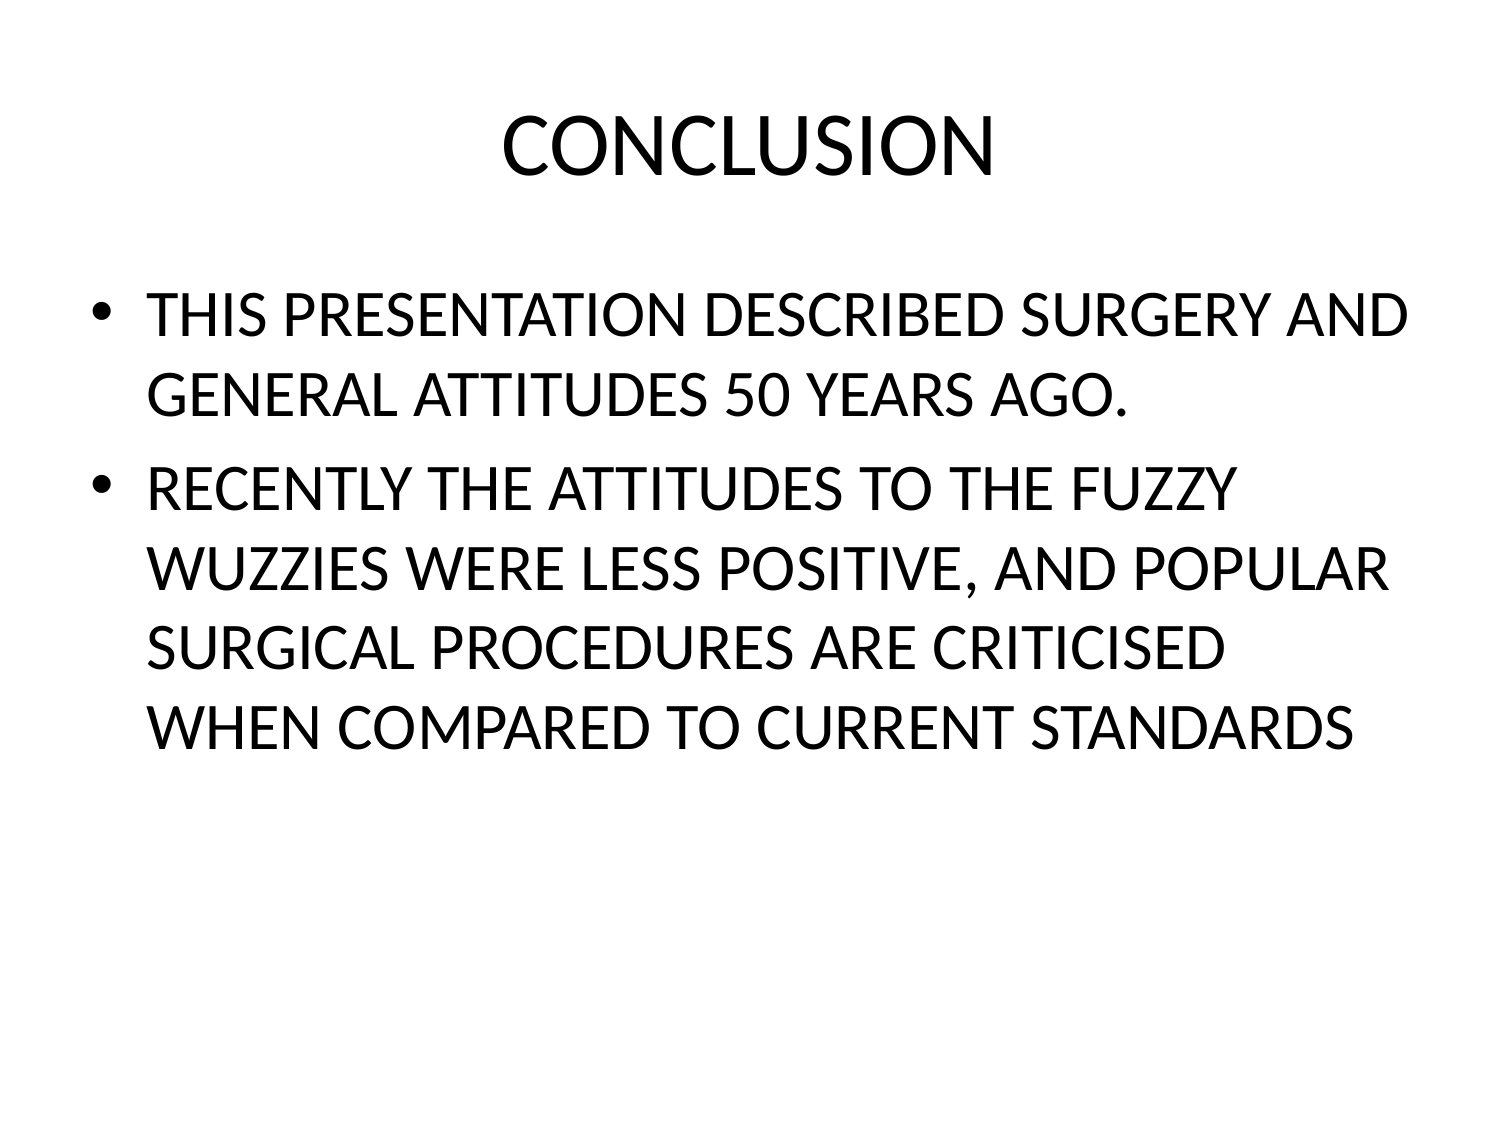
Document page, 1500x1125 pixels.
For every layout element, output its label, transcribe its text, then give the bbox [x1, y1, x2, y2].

title CONCLUSION [75, 45, 1425, 233]
list THIS PRESENTATION DESCRIBED SURGERY AND GENERAL ATTITUDES 50 YEARS AGO. RECENTLY THE ATTITUDES TO THE FUZZY WUZZIES WERE LESS POSITIVE, AND POPULAR SURGICAL PROCEDURES ARE CRITICISED WHEN COMPARED TO CURRENT STANDARDS [75, 262, 1425, 1005]
